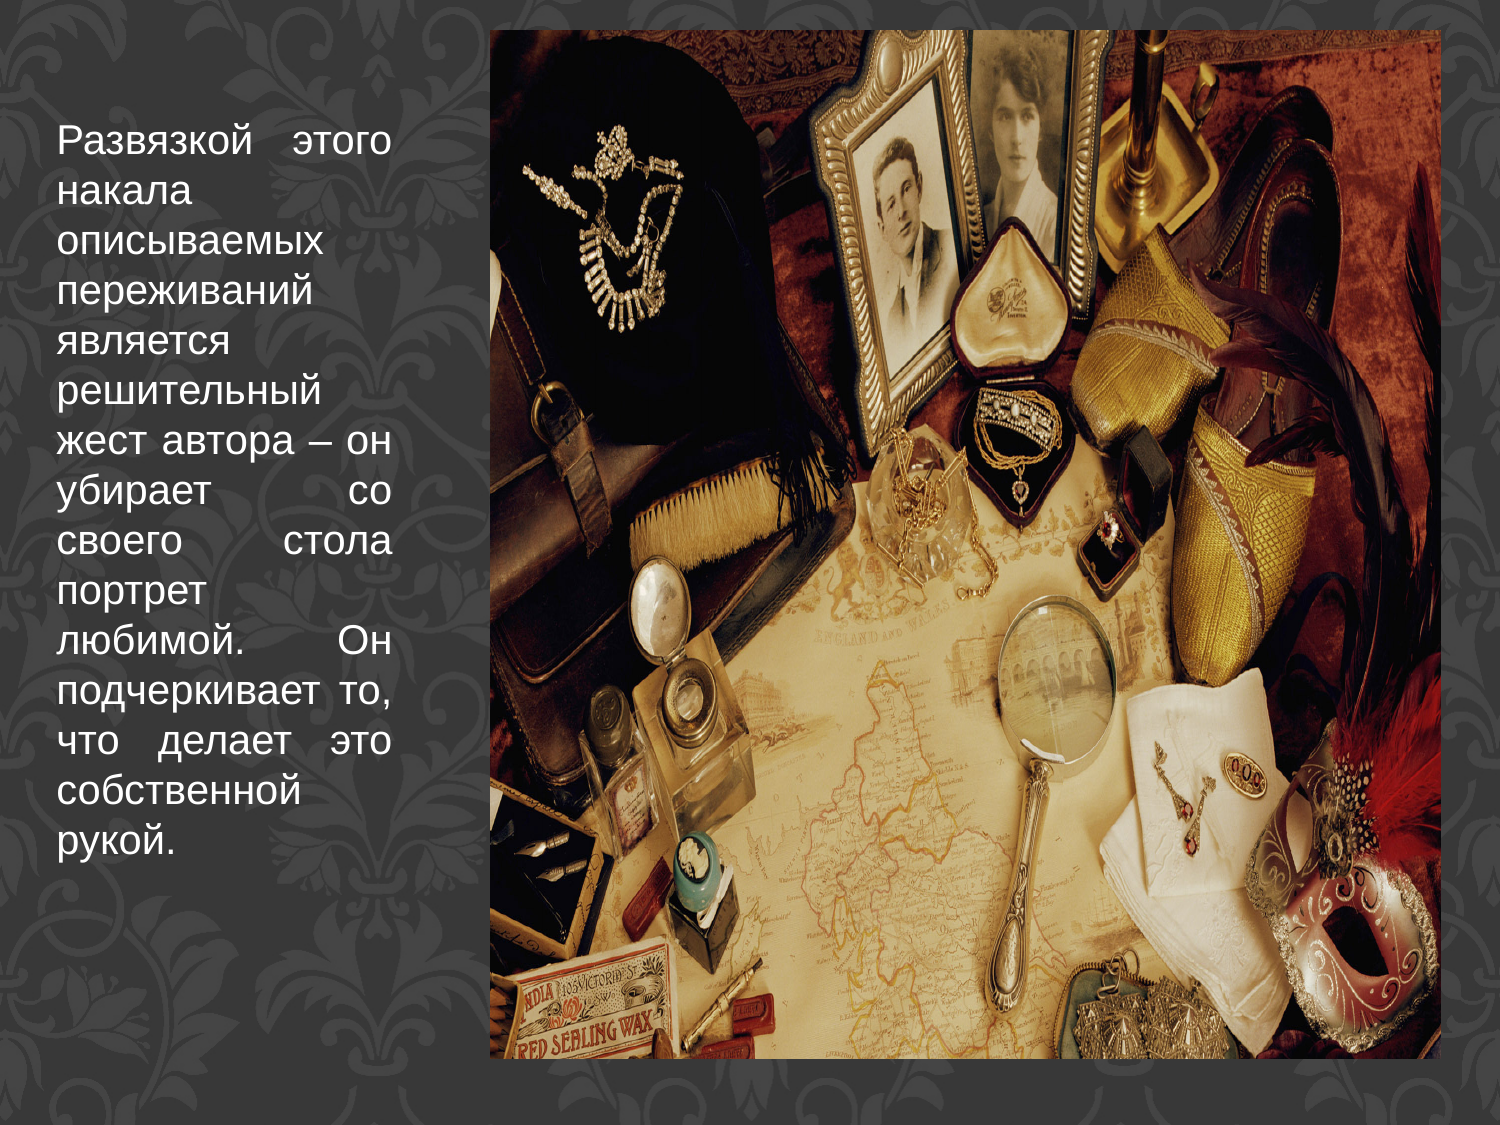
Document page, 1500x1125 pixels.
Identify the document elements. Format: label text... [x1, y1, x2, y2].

text_box Развязкой этого накала описываемых переживаний является решительный жест автора – он убирает со своего стола портрет любимой. Он подчеркивает то, что делает это собственной рукой. [41, 105, 408, 871]
picture [489, 30, 1442, 1059]
